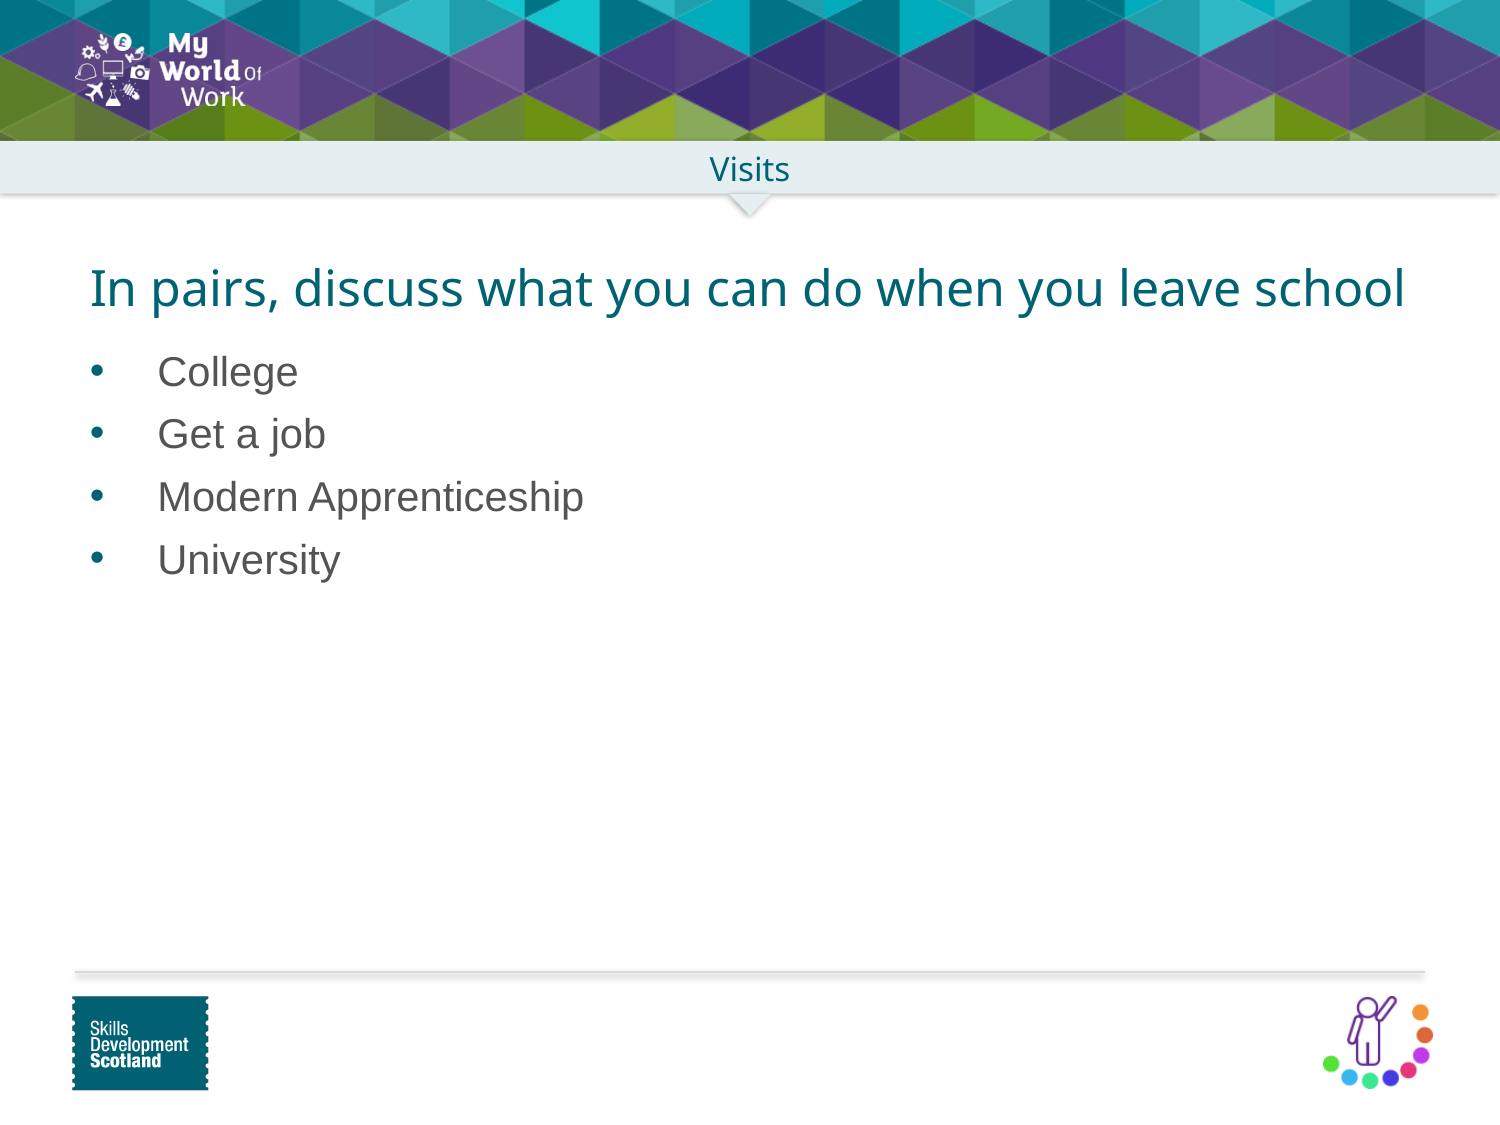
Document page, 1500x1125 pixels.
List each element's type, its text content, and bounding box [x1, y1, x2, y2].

text_box College Get a job Modern Apprenticeship University [74, 337, 1425, 590]
picture [0, 933, 288, 1125]
list In pairs, discuss what you can do when you leave school [74, 248, 1426, 352]
picture [1323, 996, 1433, 1089]
picture [0, 0, 1500, 140]
